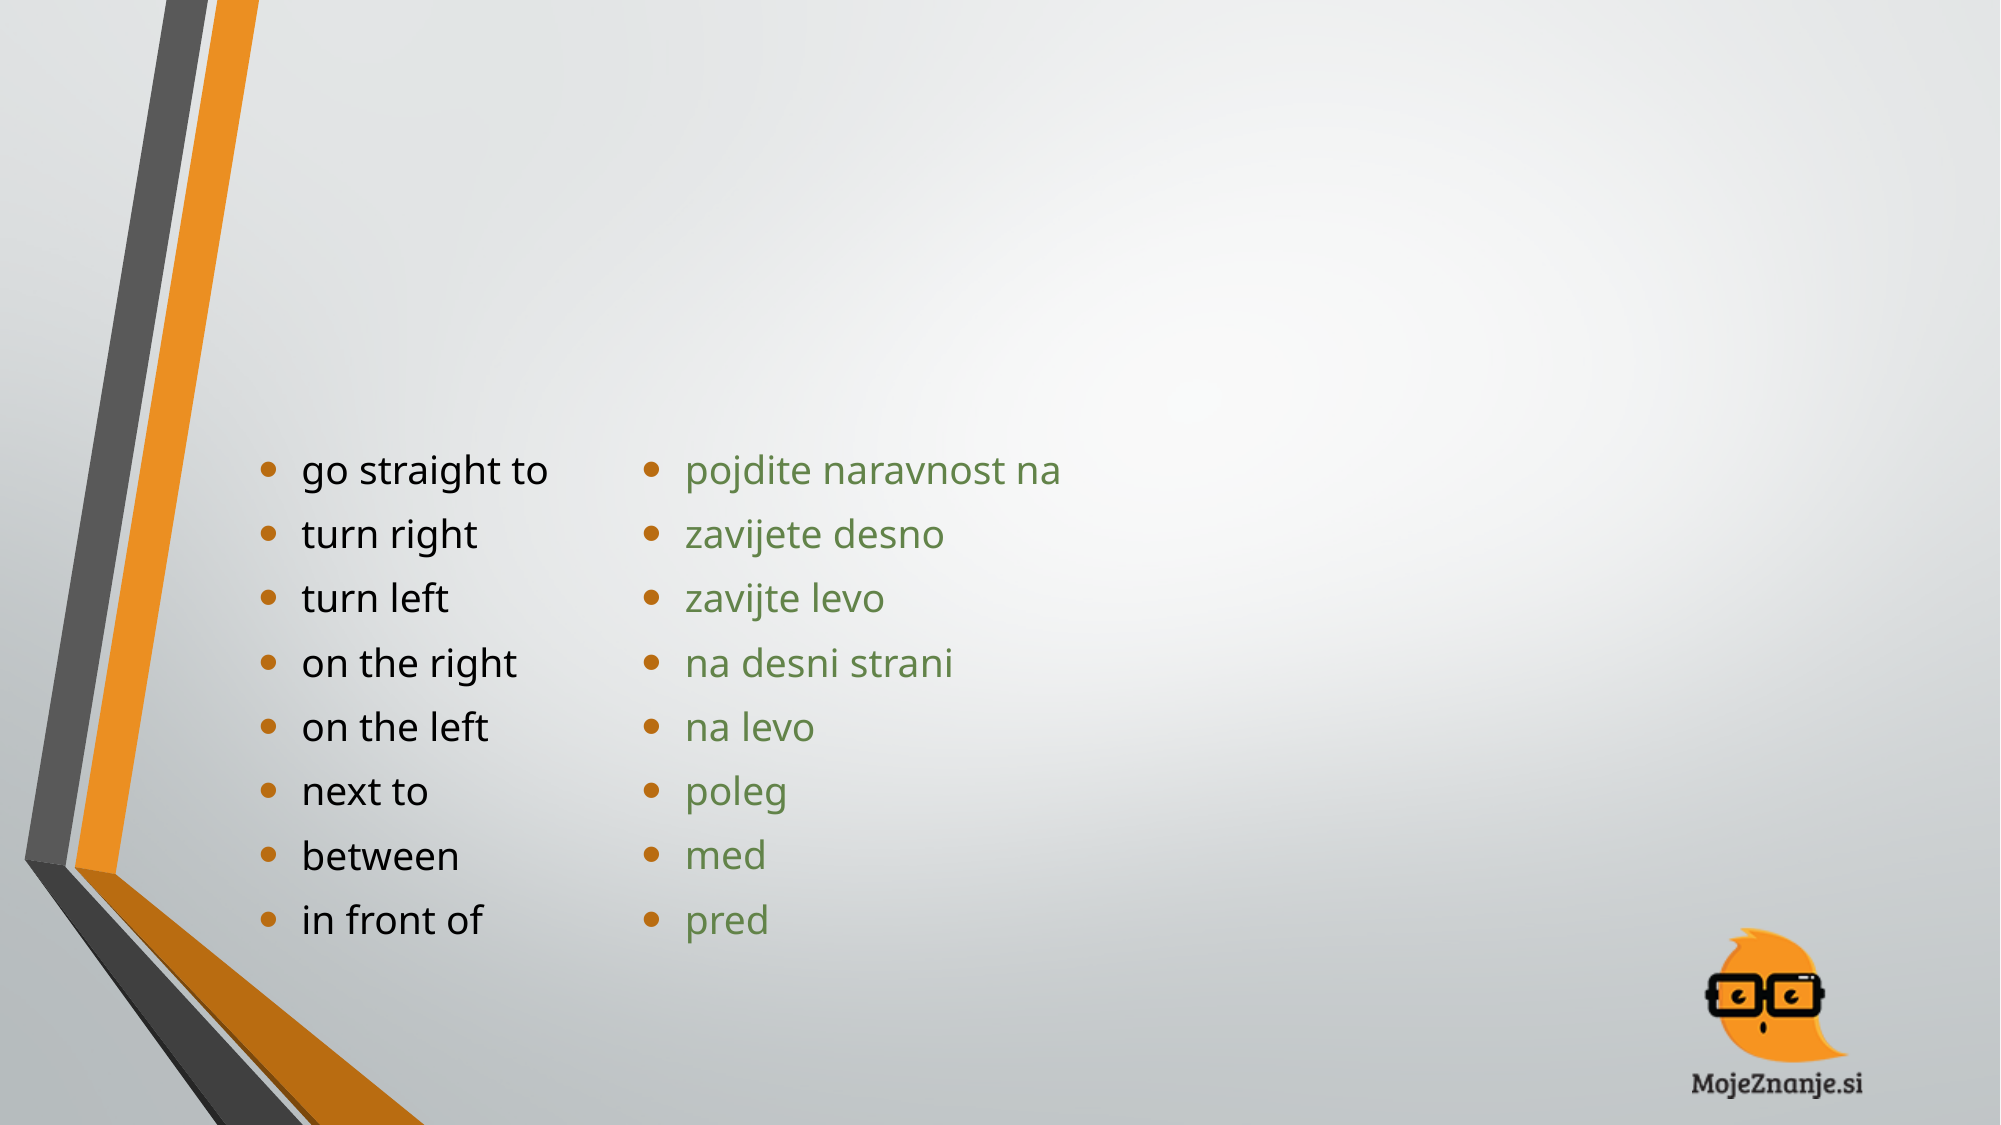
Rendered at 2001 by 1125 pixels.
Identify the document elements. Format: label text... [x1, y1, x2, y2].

text_box pojdite naravnost na zavijete desno zavijte levo na desni strani na levo poleg med pred [626, 437, 1130, 950]
list go straight to turn right turn left on the right on the left next to between in front of [243, 437, 617, 950]
picture [1692, 926, 1863, 1099]
